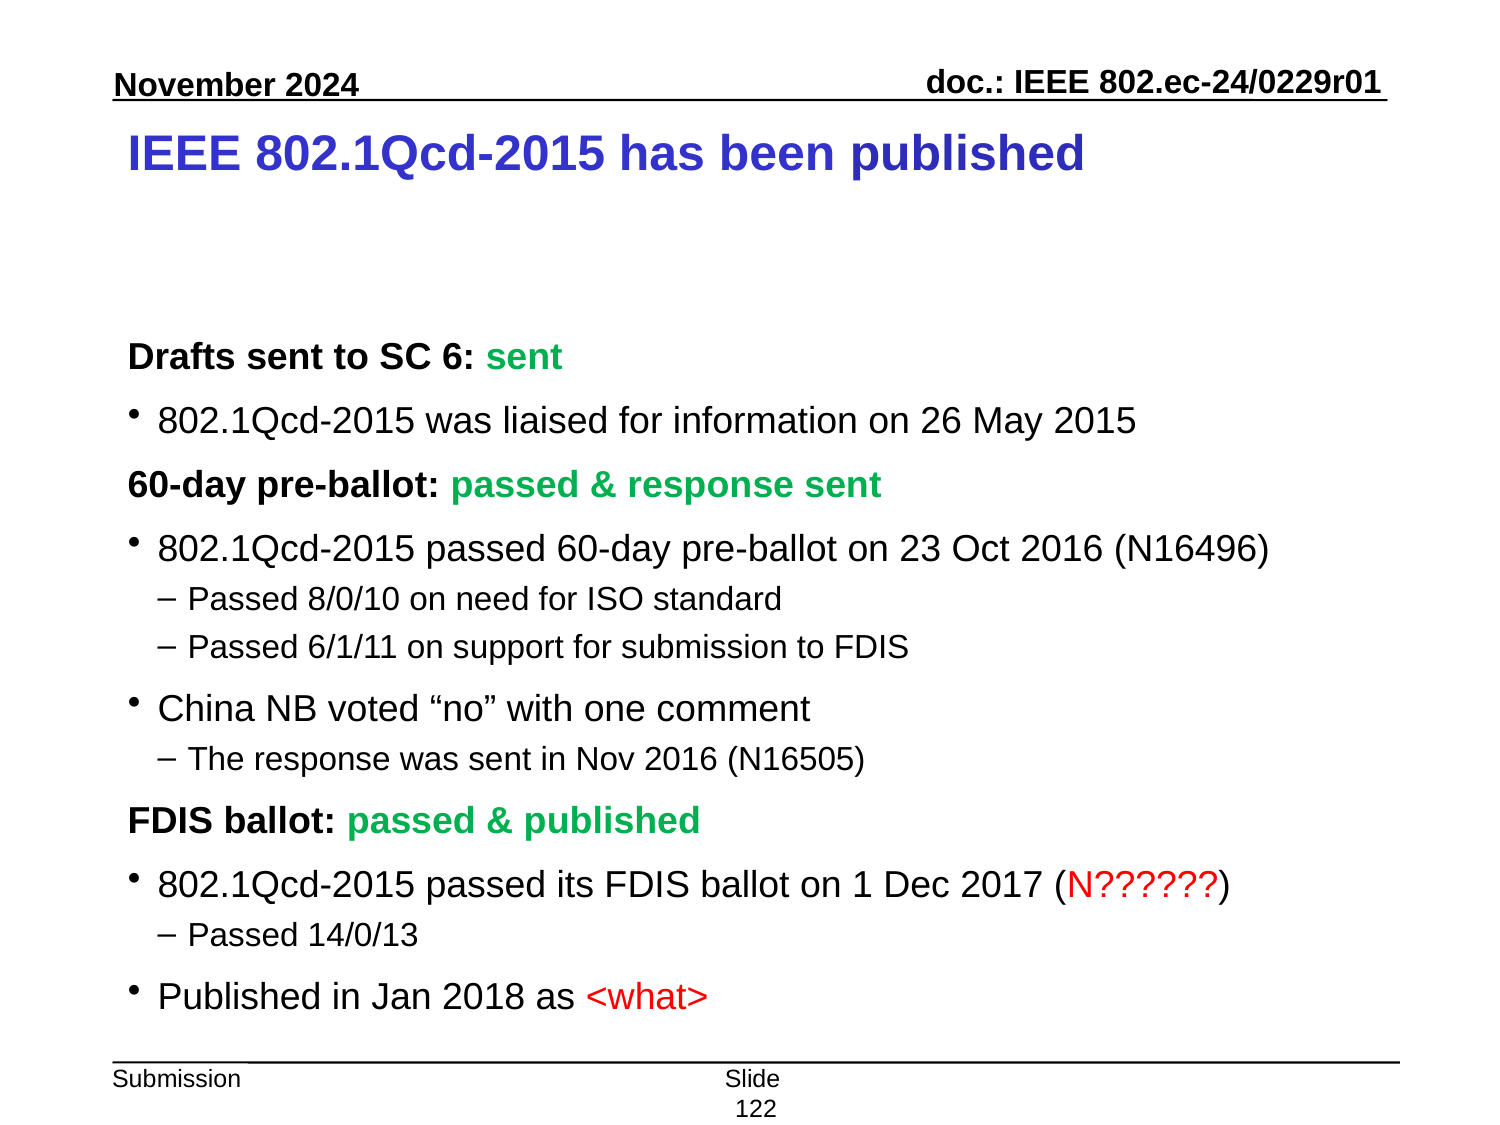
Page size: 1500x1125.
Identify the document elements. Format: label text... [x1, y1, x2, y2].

title IEEE 802.1Qcd-2015 has been published [112, 112, 1388, 288]
slide_number Slide 122 [709, 1061, 803, 1093]
list Drafts sent to SC 6: sent 802.1Qcd-2015 was liaised for information on 26 May 2015 60-day pre-ballot: passed & response sent 802.1Qcd-2015 passed 60-day pre-ballot on 23 Oct 2016 (N16496) Passed 8/0/10 on need for ISO standard Passed 6/1/11 on support for submission to FDIS China NB voted “no” with one comment The response was sent in Nov 2016 (N16505) FDIS ballot: passed & published 802.1Qcd-2015 passed its FDIS ballot on 1 Dec 2017 (N??????) Passed 14/0/13 Published in Jan 2018 as <what> [112, 324, 1388, 1000]
